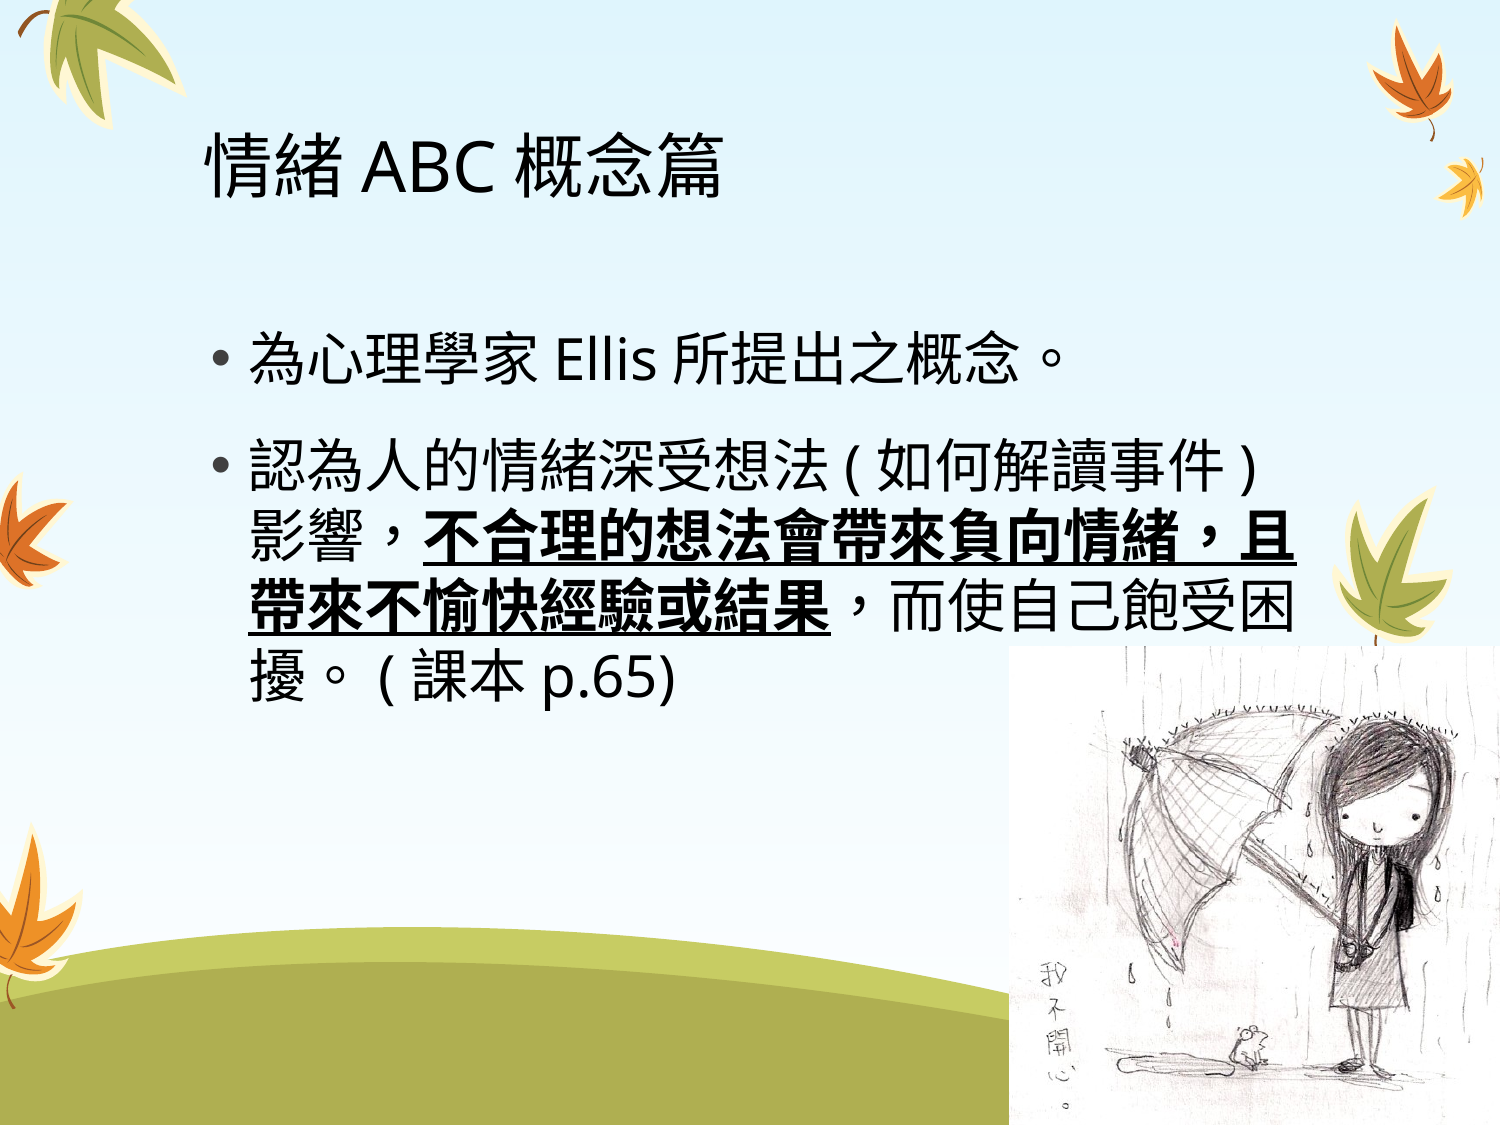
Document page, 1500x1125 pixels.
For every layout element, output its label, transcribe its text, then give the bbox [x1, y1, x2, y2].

picture [1009, 646, 1500, 1125]
title 情緒ABC概念篇 [187, 12, 1312, 216]
list 為心理學家Ellis所提出之概念。 認為人的情緒深受想法(如何解讀事件)影響，不合理的想法會帶來負向情緒，且帶來不愉快經驗或結果，而使自己飽受困擾。(課本p.65) [188, 314, 1312, 925]
